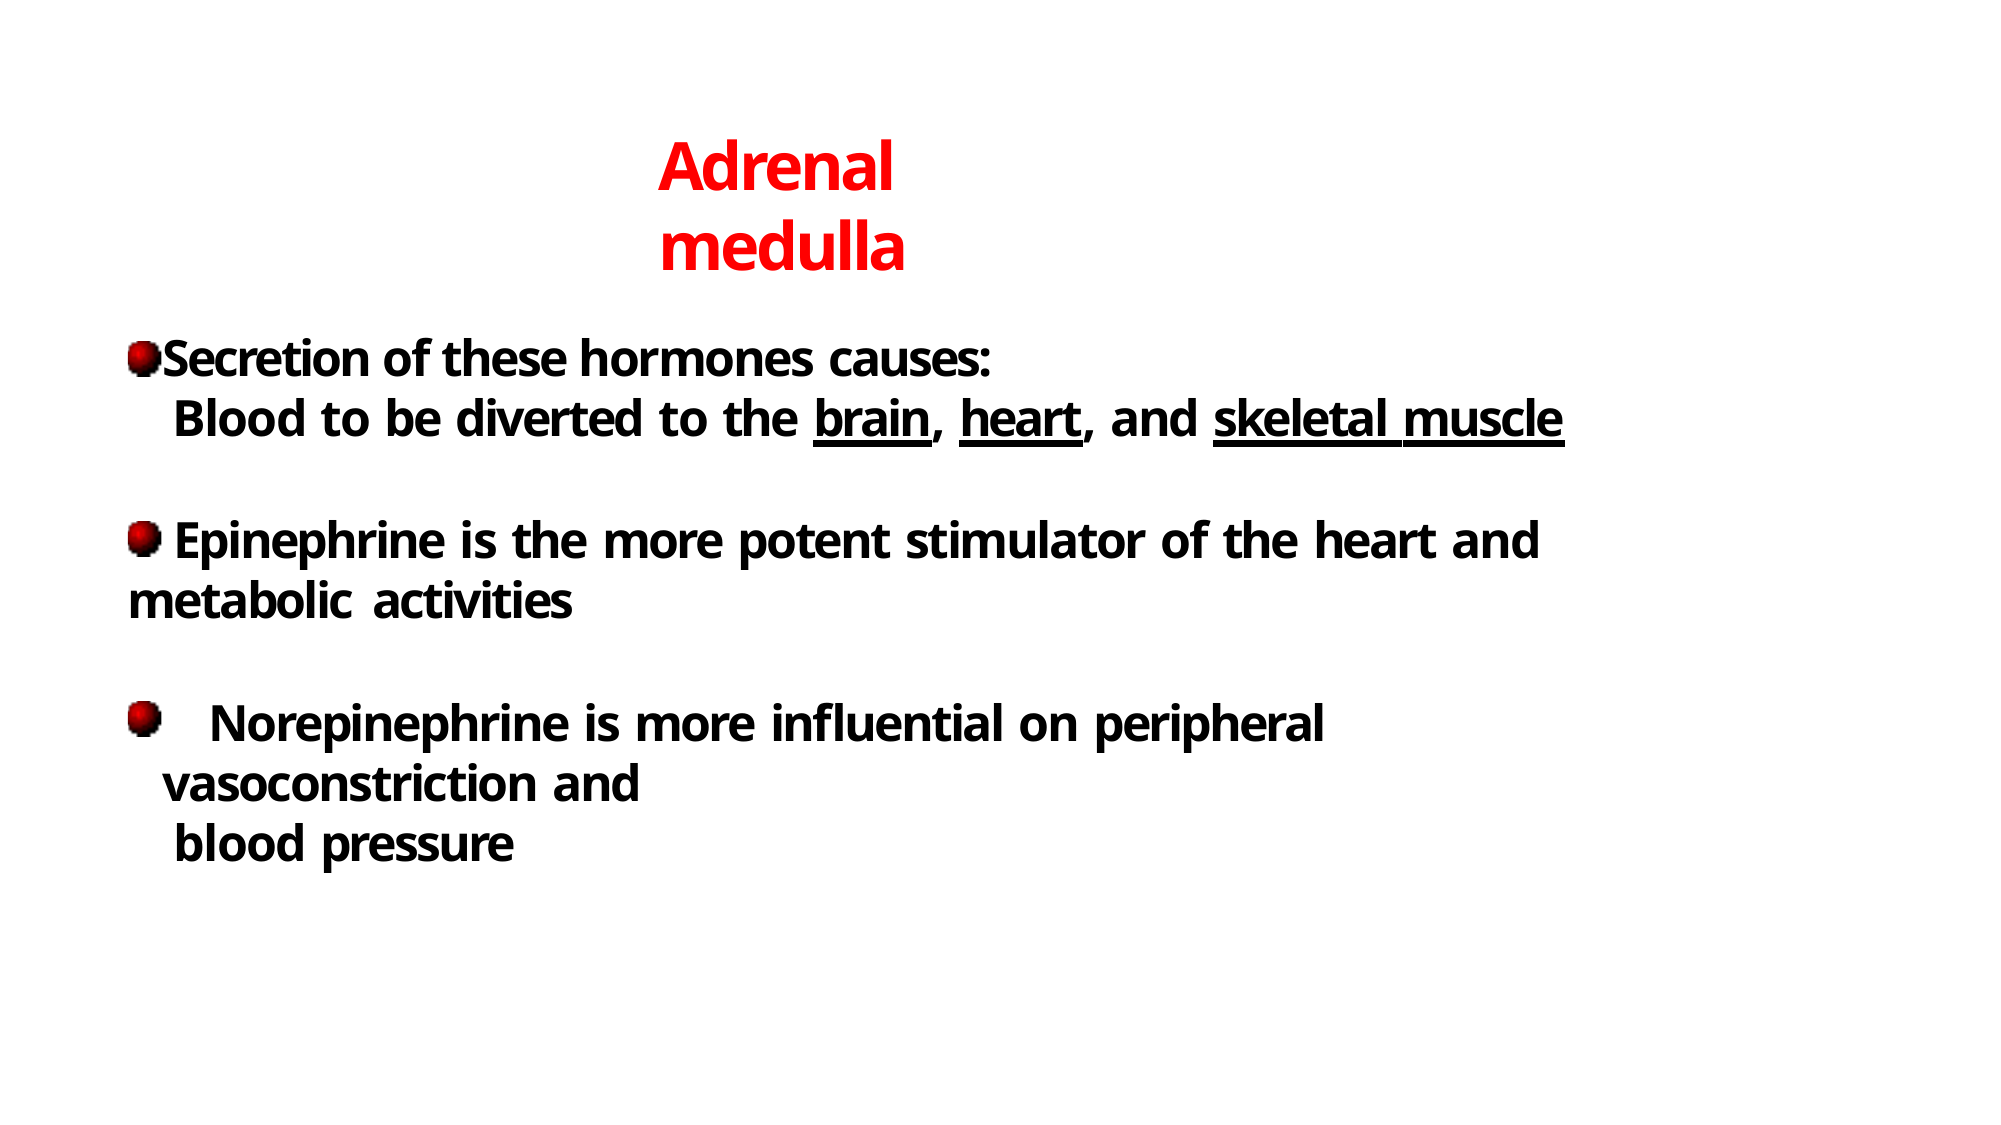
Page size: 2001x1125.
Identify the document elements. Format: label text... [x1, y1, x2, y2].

text_box Secretion of these hormones causes: Blood to be diverted to the brain, heart, and skeletal muscle Epinephrine is the more potent stimulator of the heart and metabolic activities Norepinephrine is more influential on peripheral vasoconstriction and blood pressure [125, 323, 1616, 872]
title Adrenal medulla [656, 122, 1118, 313]
